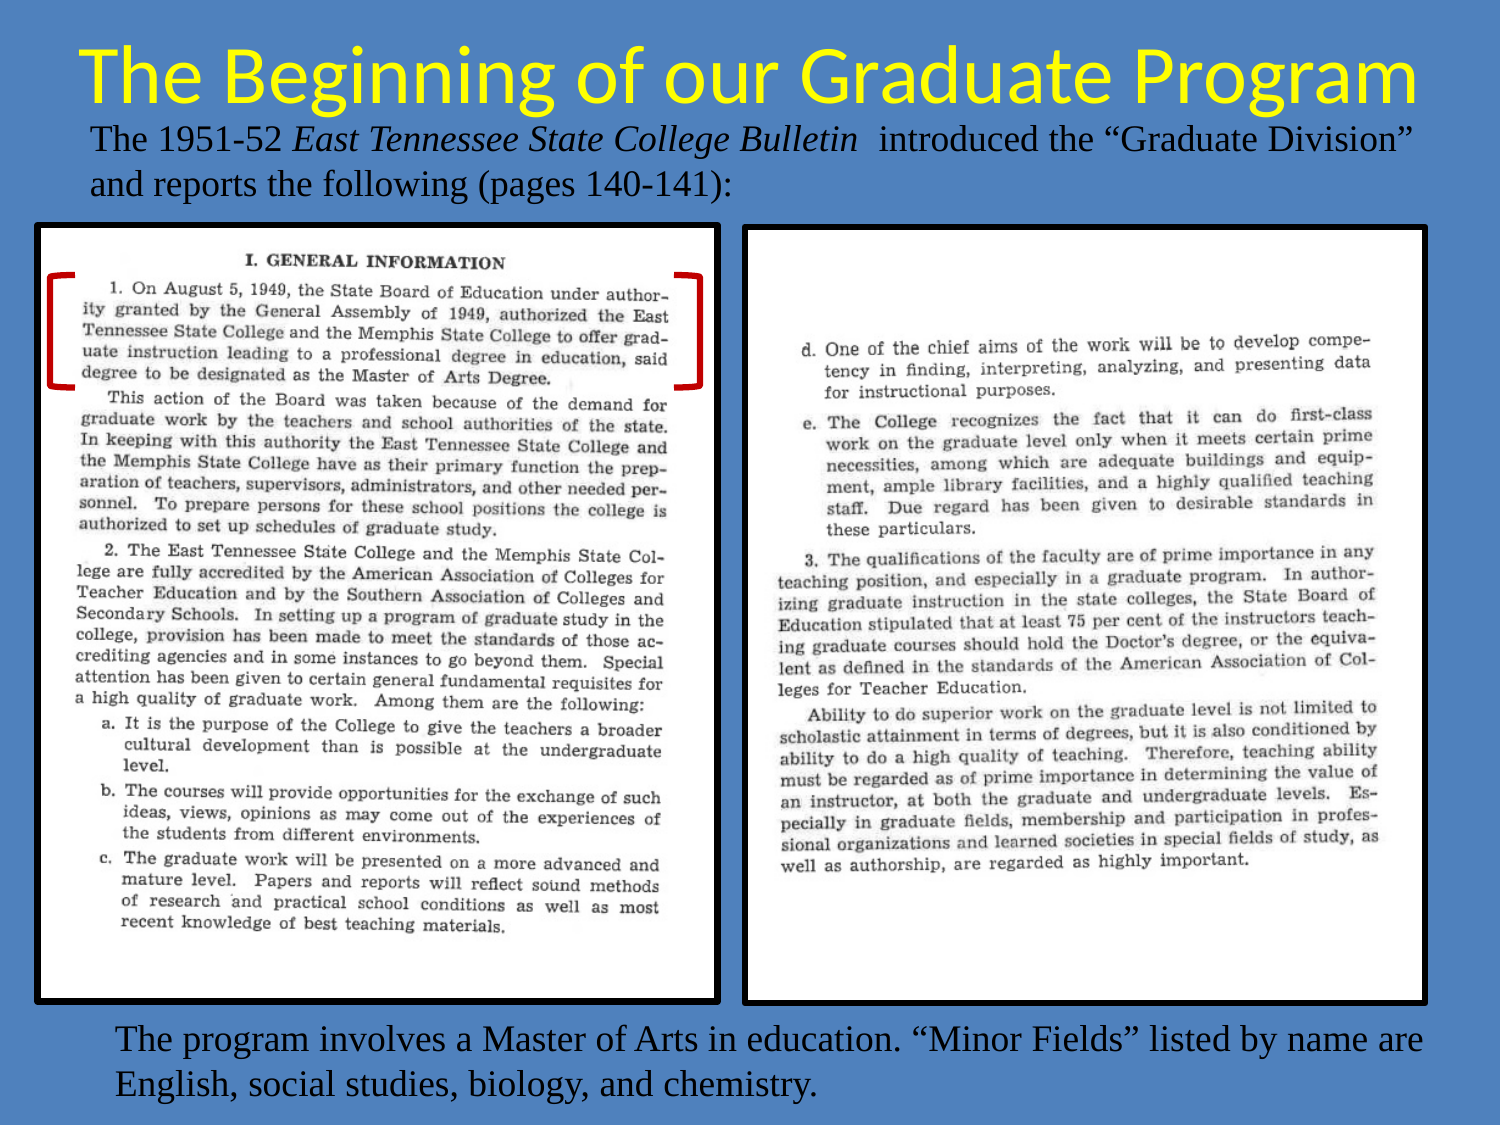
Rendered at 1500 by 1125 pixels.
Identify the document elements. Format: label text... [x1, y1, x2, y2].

picture [755, 314, 1409, 890]
text_box [693, 274, 701, 388]
text_box The program involves a Master of Arts in education. “Minor Fields” listed by name are English, social studies, biology, and chemistry. [99, 1006, 1475, 1112]
text_box [35, 223, 720, 1004]
text_box The Beginning of our Graduate Program [24, 12, 1475, 128]
picture [62, 238, 689, 952]
text_box The 1951-52 East Tennessee State College Bulletin introduced the “Graduate Division” and reports the following (pages 140-141): [75, 106, 1450, 212]
text_box [49, 274, 57, 388]
text_box [743, 225, 1427, 1005]
